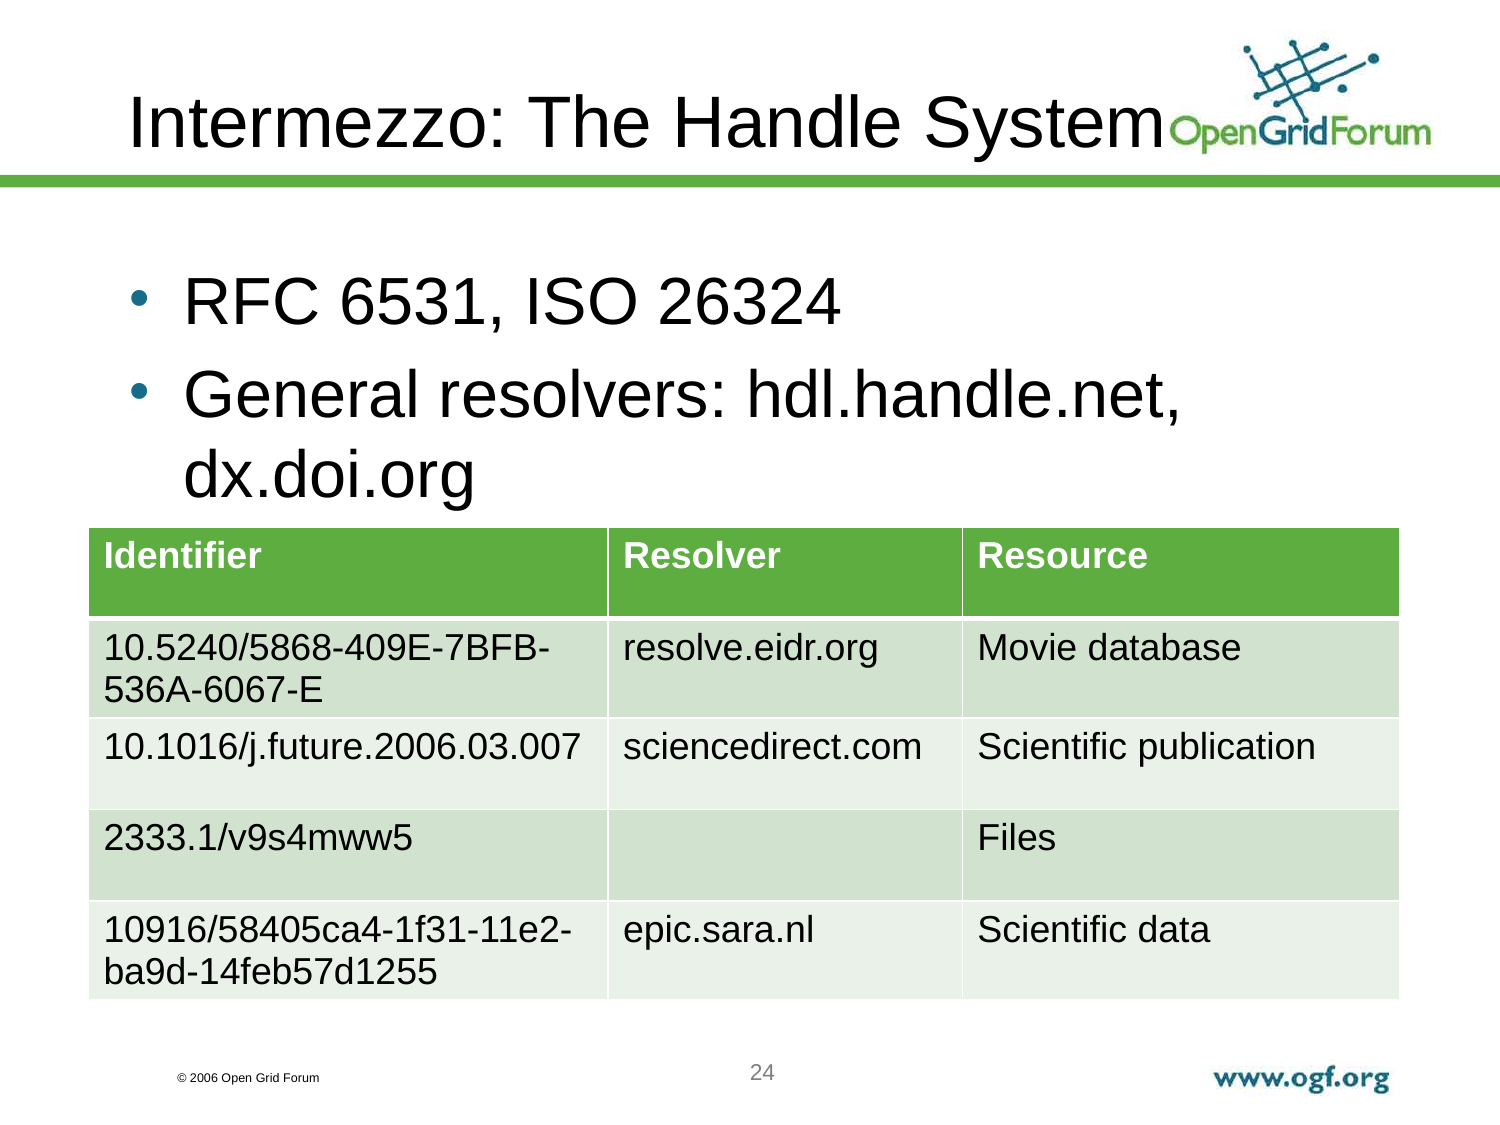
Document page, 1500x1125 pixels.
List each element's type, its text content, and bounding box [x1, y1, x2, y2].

table_cell epic.sara.nl [609, 902, 962, 999]
table_cell Scientific data [963, 902, 1399, 999]
table_cell Movie database [963, 621, 1399, 717]
table_cell resolve.eidr.org [609, 621, 962, 717]
table_header Resolver [609, 528, 962, 616]
list RFC 6531, ISO 26324 General resolvers: hdl.handle.net, dx.doi.org [112, 249, 1388, 526]
table_cell [609, 810, 962, 900]
table_cell Files [963, 810, 1399, 900]
table_cell 10916/58405ca4-1f31-11e2-ba9d-14feb57d1255 [89, 902, 607, 999]
table_cell 10.5240/5868-409E-7BFB-536A-6067-E [89, 621, 607, 717]
table_header Identifier [89, 528, 607, 616]
footer 24 [324, 1049, 1201, 1125]
table_header Resource [963, 528, 1399, 616]
title Intermezzo: The Handle System [112, 24, 1388, 213]
table_cell 10.1016/j.future.2006.03.007 [89, 719, 607, 809]
picture [0, 188, 1500, 1125]
picture [0, 0, 1500, 174]
table_cell Scientific publication [963, 719, 1399, 809]
table_cell sciencedirect.com [609, 719, 962, 809]
table_cell 2333.1/v9s4mww5 [89, 810, 607, 900]
